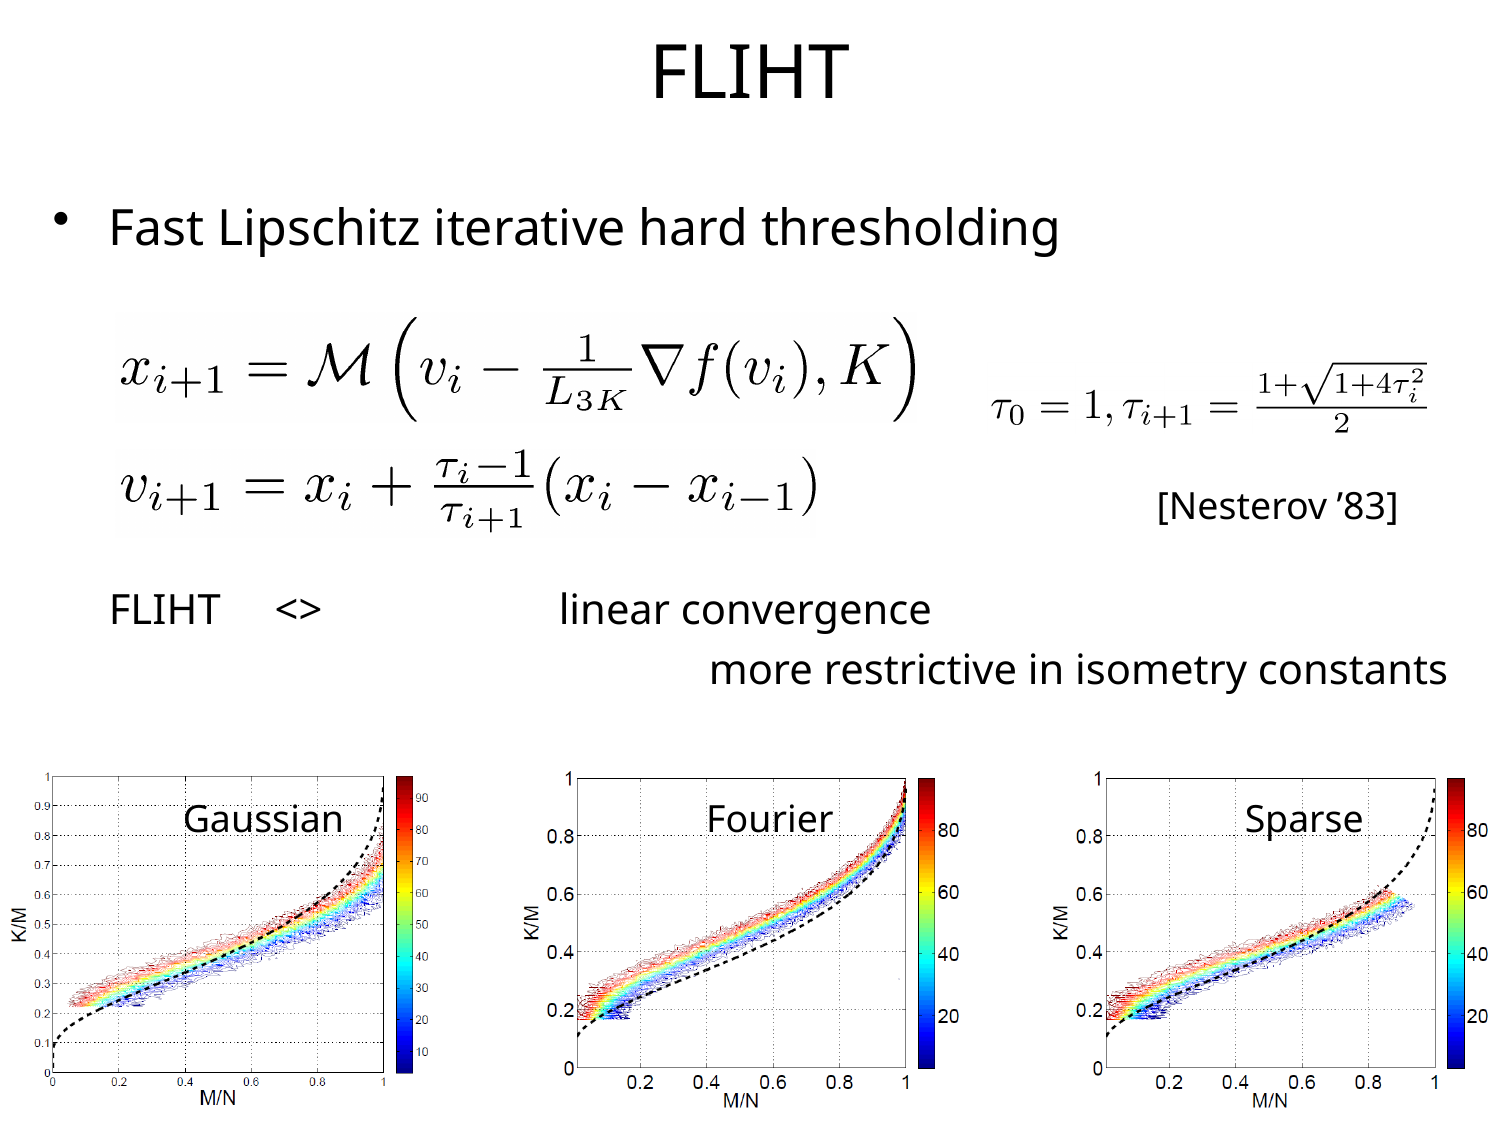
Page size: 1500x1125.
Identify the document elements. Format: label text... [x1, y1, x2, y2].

picture [0, 762, 1494, 1114]
list Fast Lipschitz iterative hard thresholding FLIHT <> linear convergence more restrictive in isometry constants [37, 187, 1476, 760]
picture [987, 362, 1430, 434]
text_box [Nesterov ’83] [1141, 474, 1414, 535]
title FLIHT [112, 0, 1388, 163]
picture [115, 449, 816, 538]
picture [115, 312, 917, 423]
